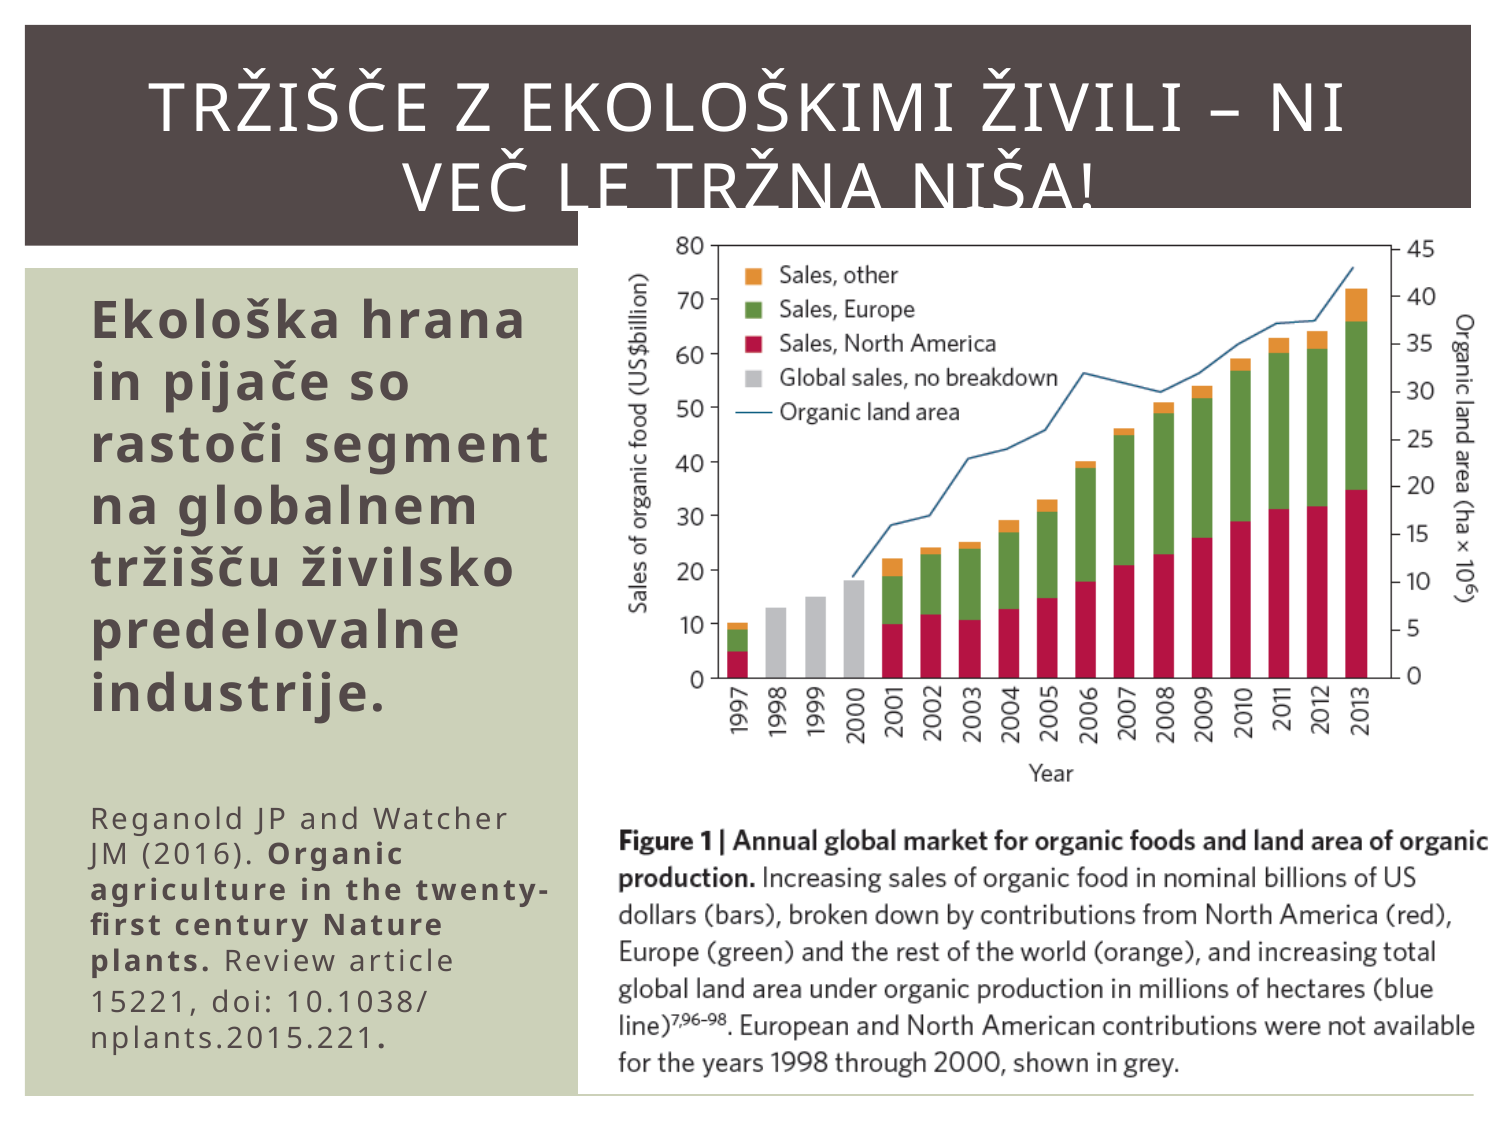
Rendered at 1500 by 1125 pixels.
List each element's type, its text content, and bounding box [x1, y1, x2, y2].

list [578, 207, 1500, 1095]
title Tržišče z ekološkimi živili – NI VEČ LE TRŽNA NIŠA! [62, 58, 1438, 232]
list Ekološka hrana in pijače so rastoči segment na globalnem tržišču živilsko predelovalne industrije. Reganold JP and Watcher JM (2016). Organic agriculture in the twenty-first century Nature plants. Review article 15221, doi: 10.1038/ nplants.2015.221. [75, 278, 573, 1094]
